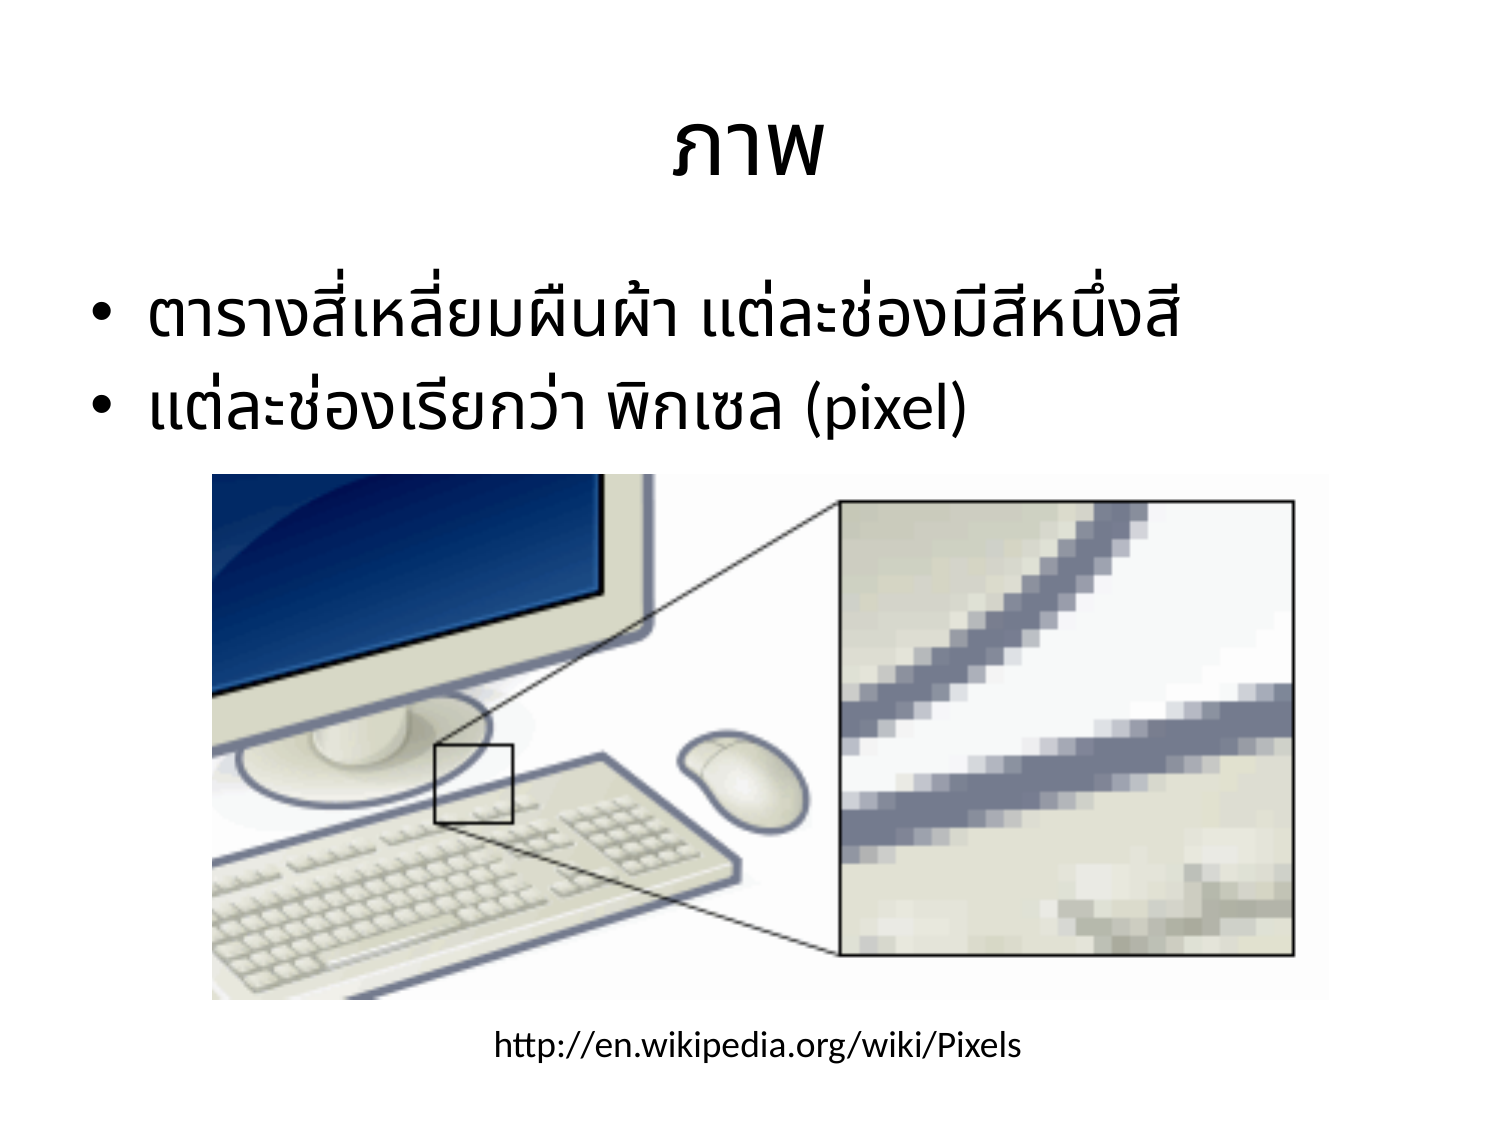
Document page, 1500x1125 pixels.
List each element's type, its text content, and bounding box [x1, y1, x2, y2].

text_box http://en.wikipedia.org/wiki/Pixels [478, 1012, 1038, 1073]
list ตารางสี่เหลี่ยมผืนผ้า แต่ละช่องมีสีหนึ่งสี แต่ละช่องเรียกว่า พิกเซล (pixel) [75, 262, 1425, 1005]
title ภาพ [75, 45, 1425, 233]
picture [212, 474, 1329, 1001]
